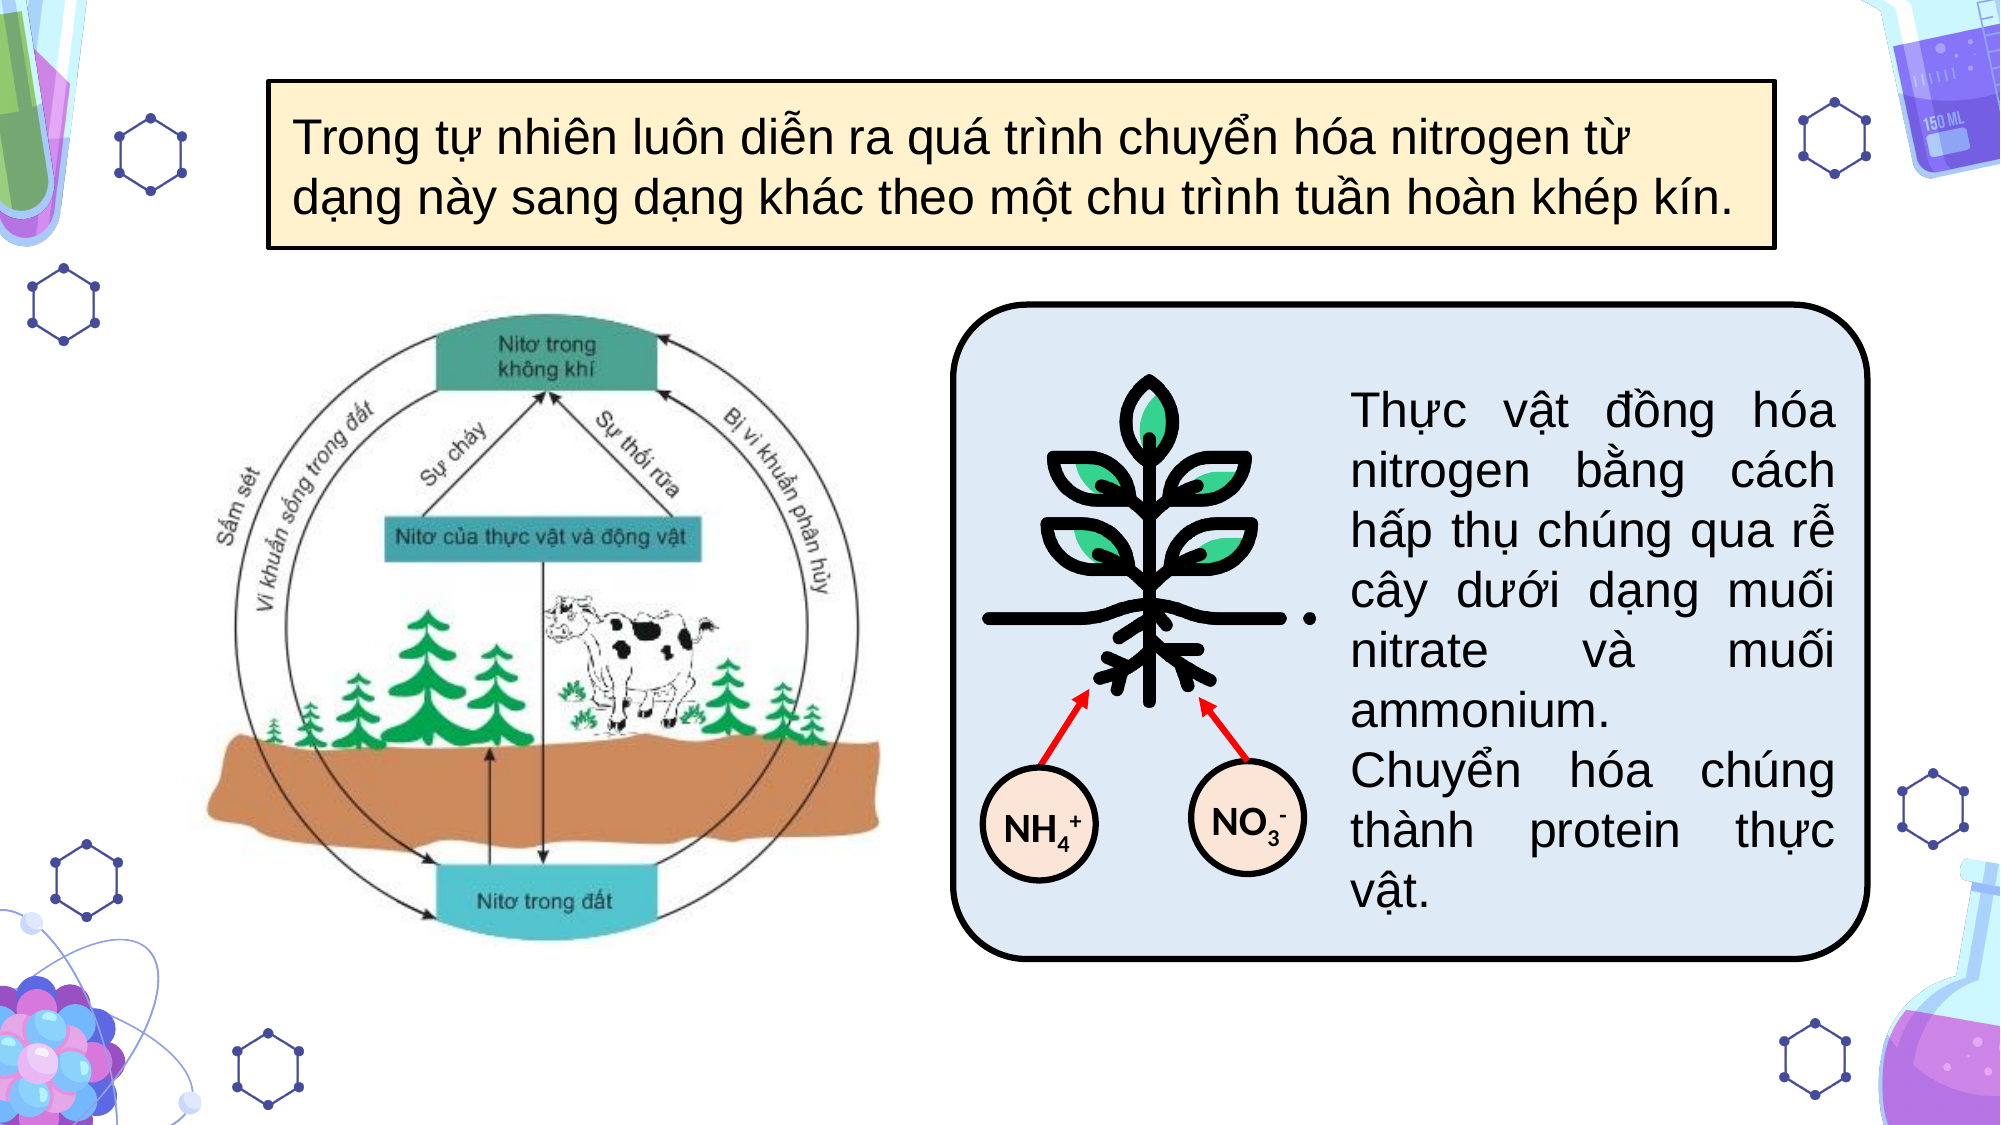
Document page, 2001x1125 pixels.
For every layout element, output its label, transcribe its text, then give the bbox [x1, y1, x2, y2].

picture [1869, 768, 2000, 1125]
picture [27, 263, 100, 346]
picture [114, 113, 187, 196]
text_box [0, 906, 186, 1125]
picture [1798, 0, 2000, 187]
picture [231, 1028, 304, 1110]
picture [1779, 1018, 1851, 1100]
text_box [953, 304, 1868, 960]
picture [50, 839, 123, 922]
picture [0, 0, 99, 251]
picture [174, 292, 997, 948]
text_box Trong tự nhiên luôn diễn ra quá trình chuyển hóa nitrogen từ dạng này sang dạng khác theo một chu trình tuần hoàn khép kín. [268, 80, 1775, 249]
